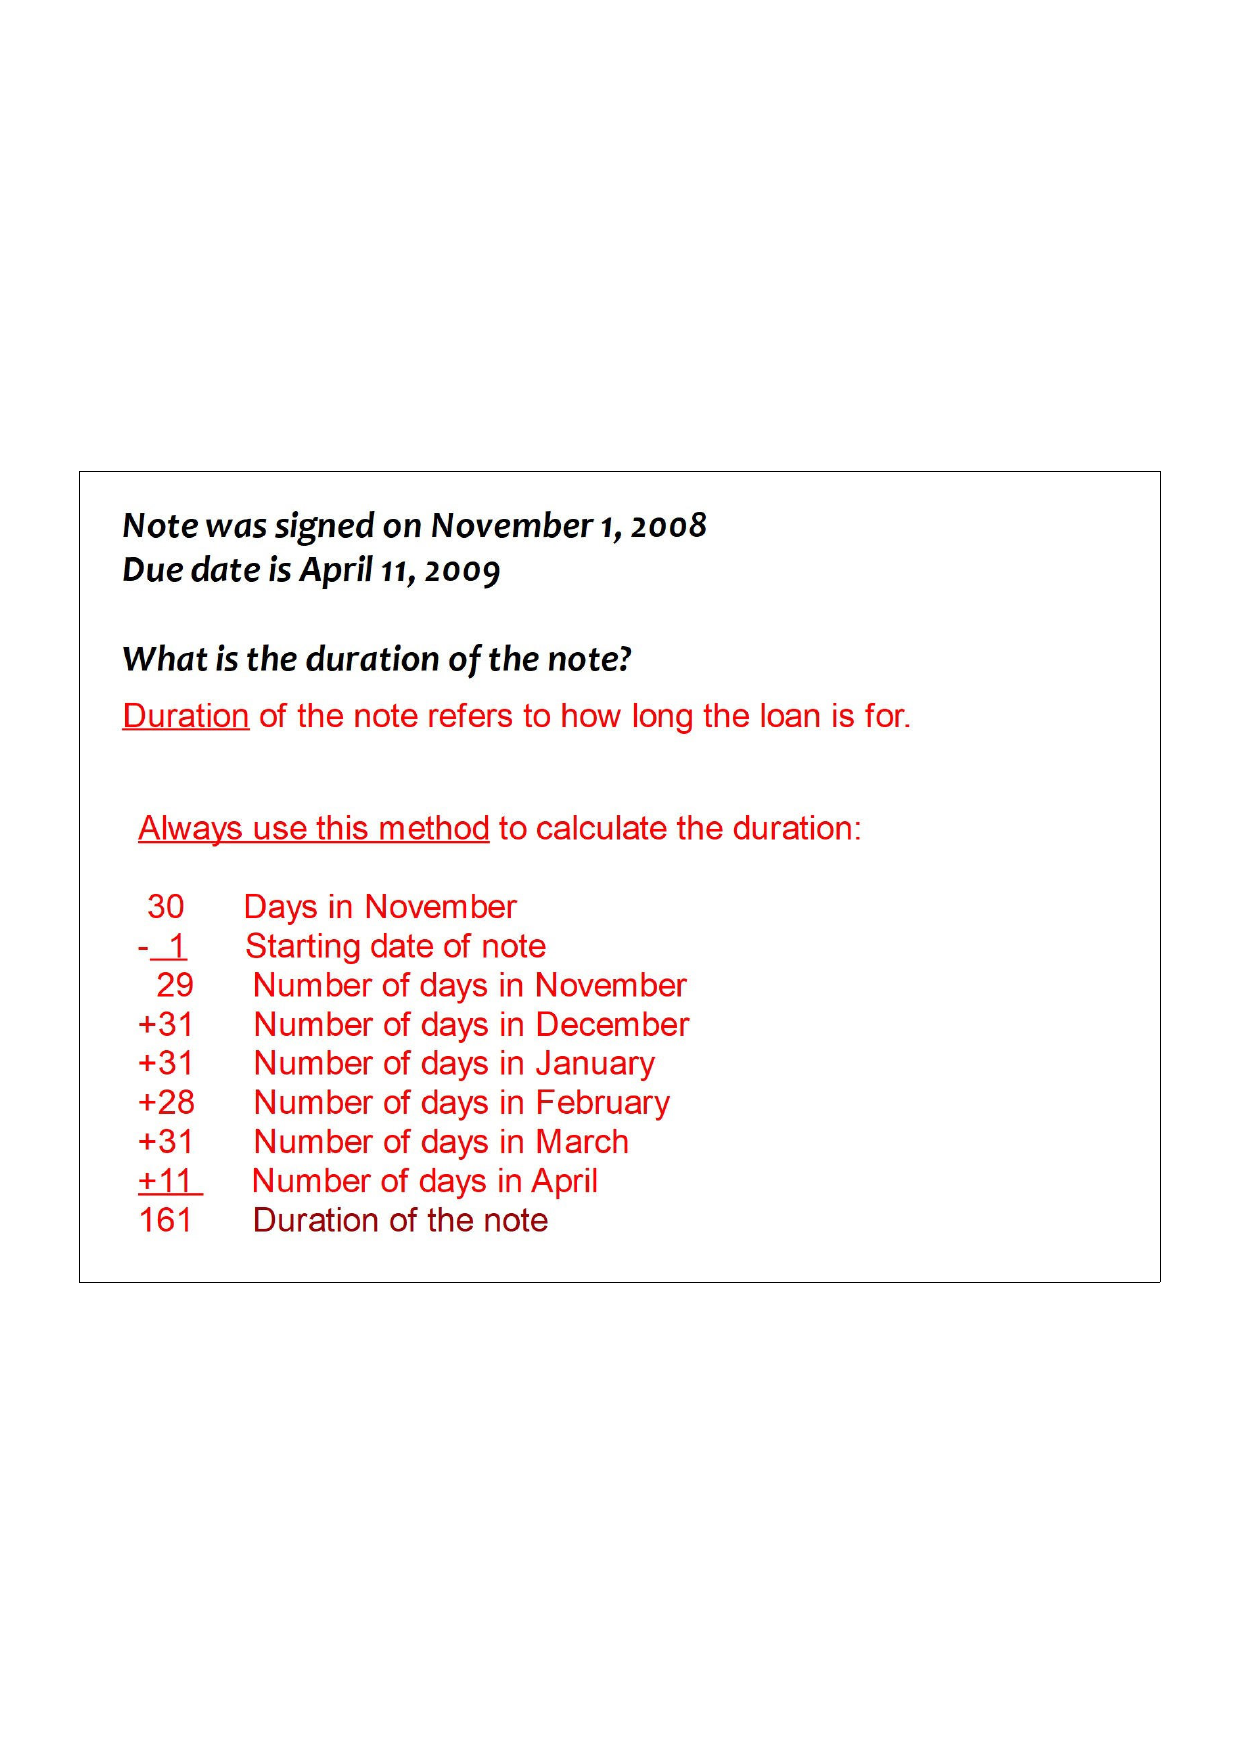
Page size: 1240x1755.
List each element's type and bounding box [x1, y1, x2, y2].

text_box [80, 472, 1160, 1282]
